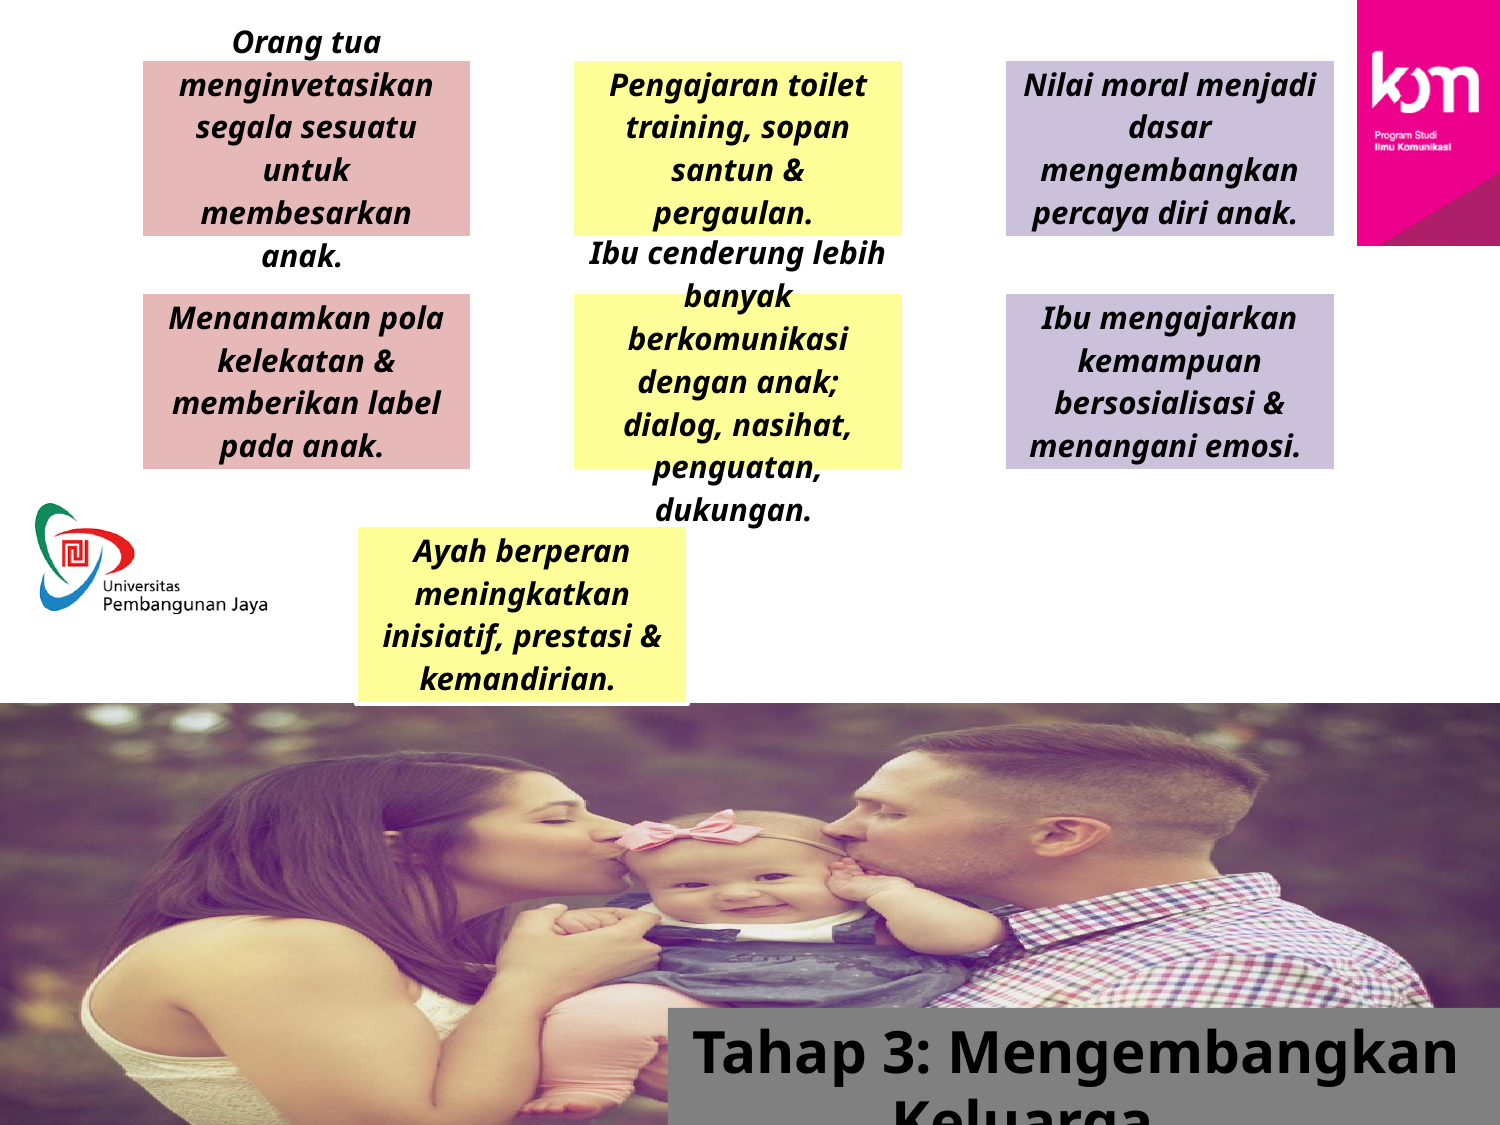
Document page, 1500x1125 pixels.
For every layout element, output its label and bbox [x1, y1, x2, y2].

picture [0, 702, 1500, 1125]
picture [34, 503, 140, 614]
text_box [140, 58, 1337, 751]
picture [1357, 0, 1500, 247]
